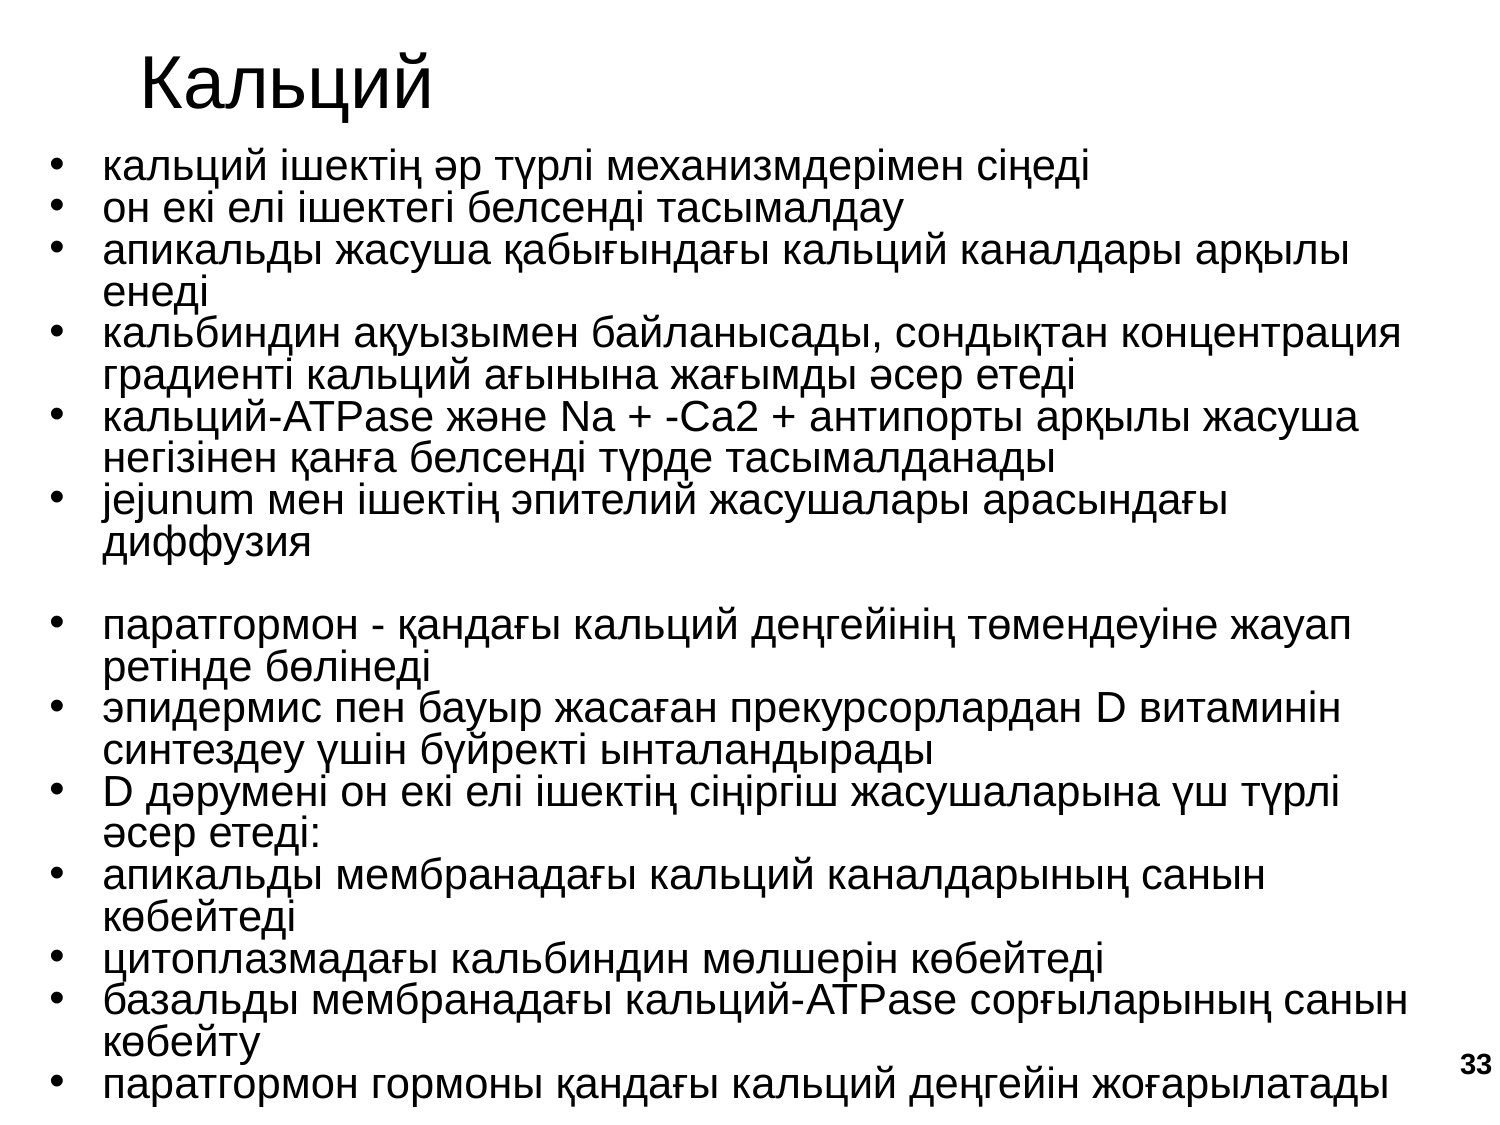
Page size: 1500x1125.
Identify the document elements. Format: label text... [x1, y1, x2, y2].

list кальций ішектің әр түрлі механизмдерімен сіңеді он екі елі ішектегі белсенді тасымалдау апикальды жасуша қабығындағы кальций каналдары арқылы енеді кальбиндин ақуызымен байланысады, сондықтан концентрация градиенті кальций ағынына жағымды әсер етеді кальций-ATPase және Na + -Ca2 + антипорты арқылы жасуша негізінен қанға белсенді түрде тасымалданады jejunum мен ішектің эпителий жасушалары арасындағы диффузия паратгормон - қандағы кальций деңгейінің төмендеуіне жауап ретінде бөлінеді эпидермис пен бауыр жасаған прекурсорлардан D витаминін синтездеу үшін бүйректі ынталандырады D дәрумені он екі елі ішектің сіңіргіш жасушаларына үш түрлі әсер етеді: апикальды мембранадағы кальций каналдарының санын көбейтеді цитоплазмадағы кальбиндин мөлшерін көбейтеді базальды мембранадағы кальций-ATPase сорғыларының санын көбейту паратгормон гормоны қандағы кальций деңгейін жоғарылатады [41, 140, 1456, 1125]
title Кальций [0, 2, 1038, 155]
slide_number 33 [1456, 1037, 1500, 1125]
